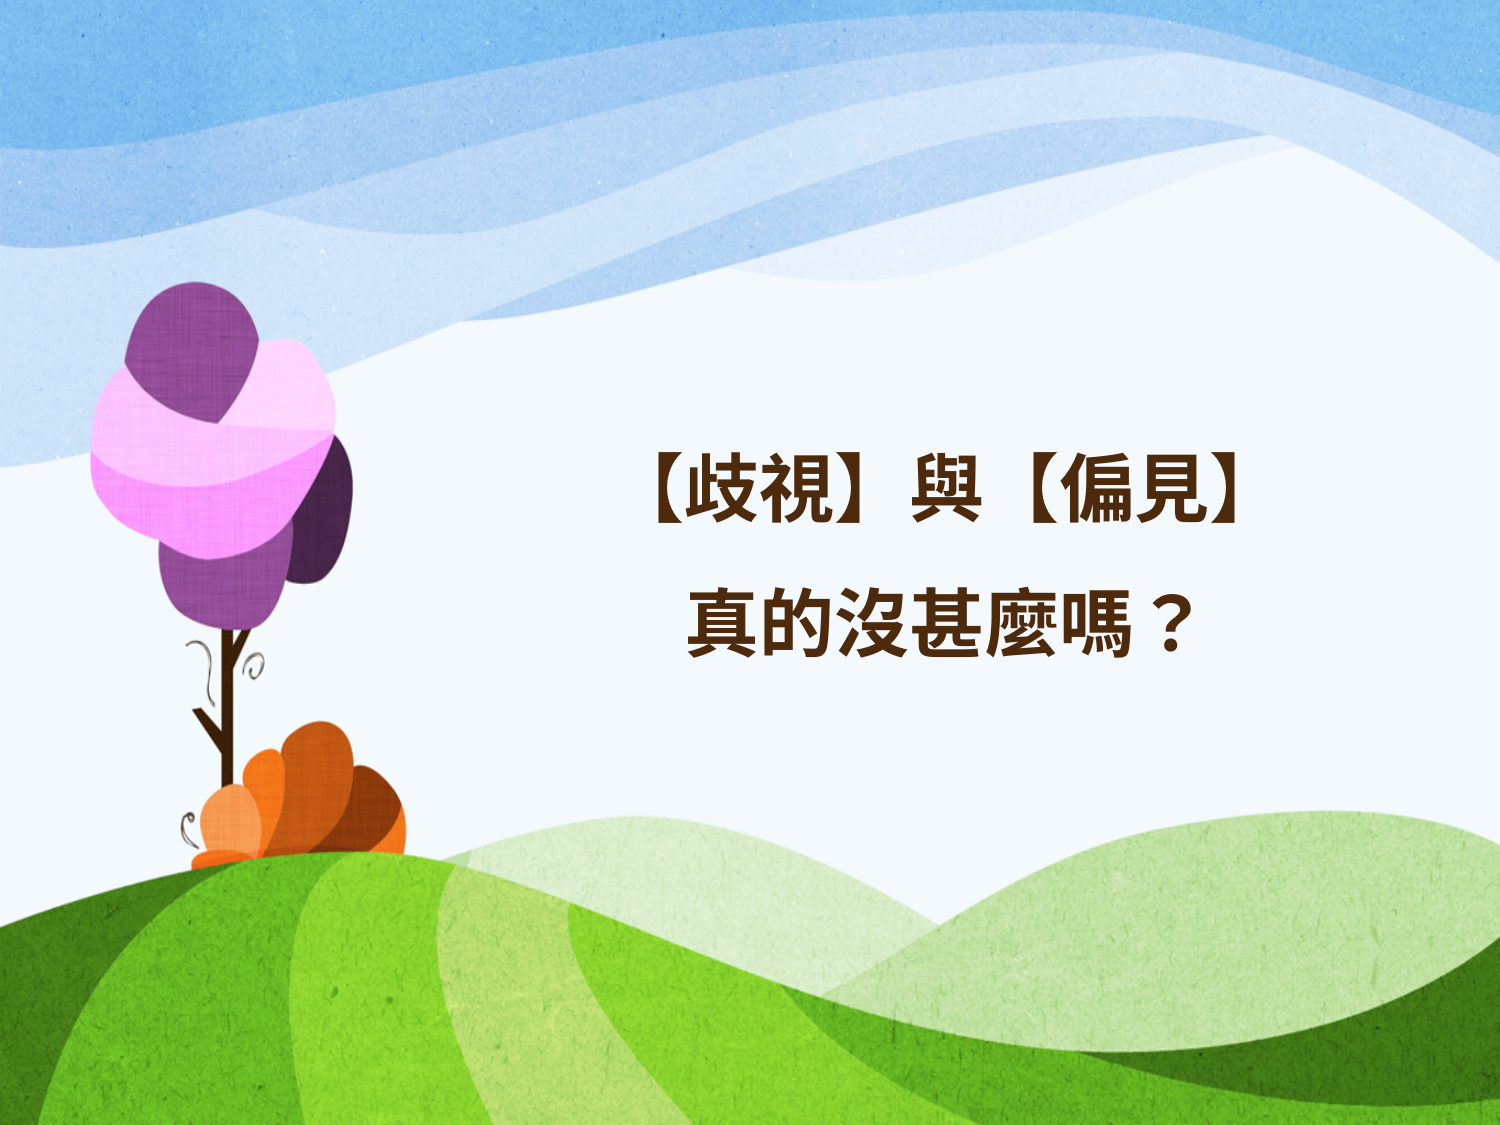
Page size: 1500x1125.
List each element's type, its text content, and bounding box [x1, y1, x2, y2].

title 【歧視】與【偏見】 真的沒甚麼嗎？ [525, 373, 1370, 674]
picture [0, 0, 1500, 1125]
